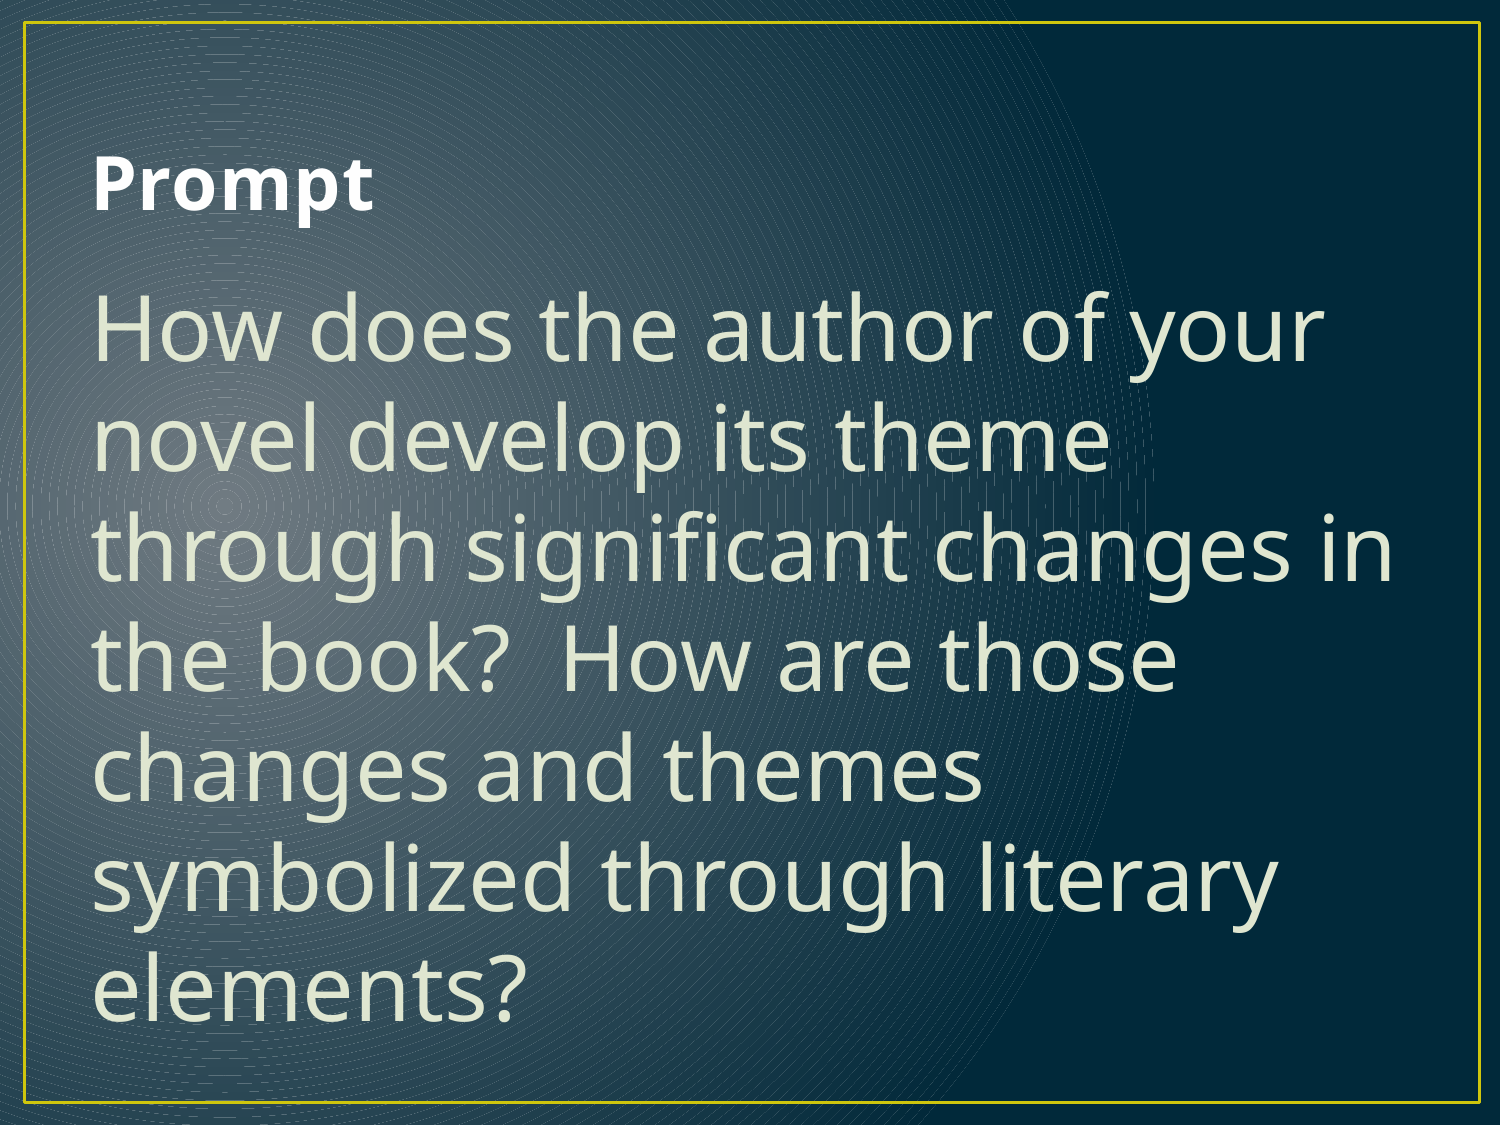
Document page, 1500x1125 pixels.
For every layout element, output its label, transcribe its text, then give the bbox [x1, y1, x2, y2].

list How does the author of your novel develop its theme through significant changes in the book? How are those changes and themes symbolized through literary elements? [75, 262, 1425, 1005]
title Prompt [75, 45, 1425, 233]
